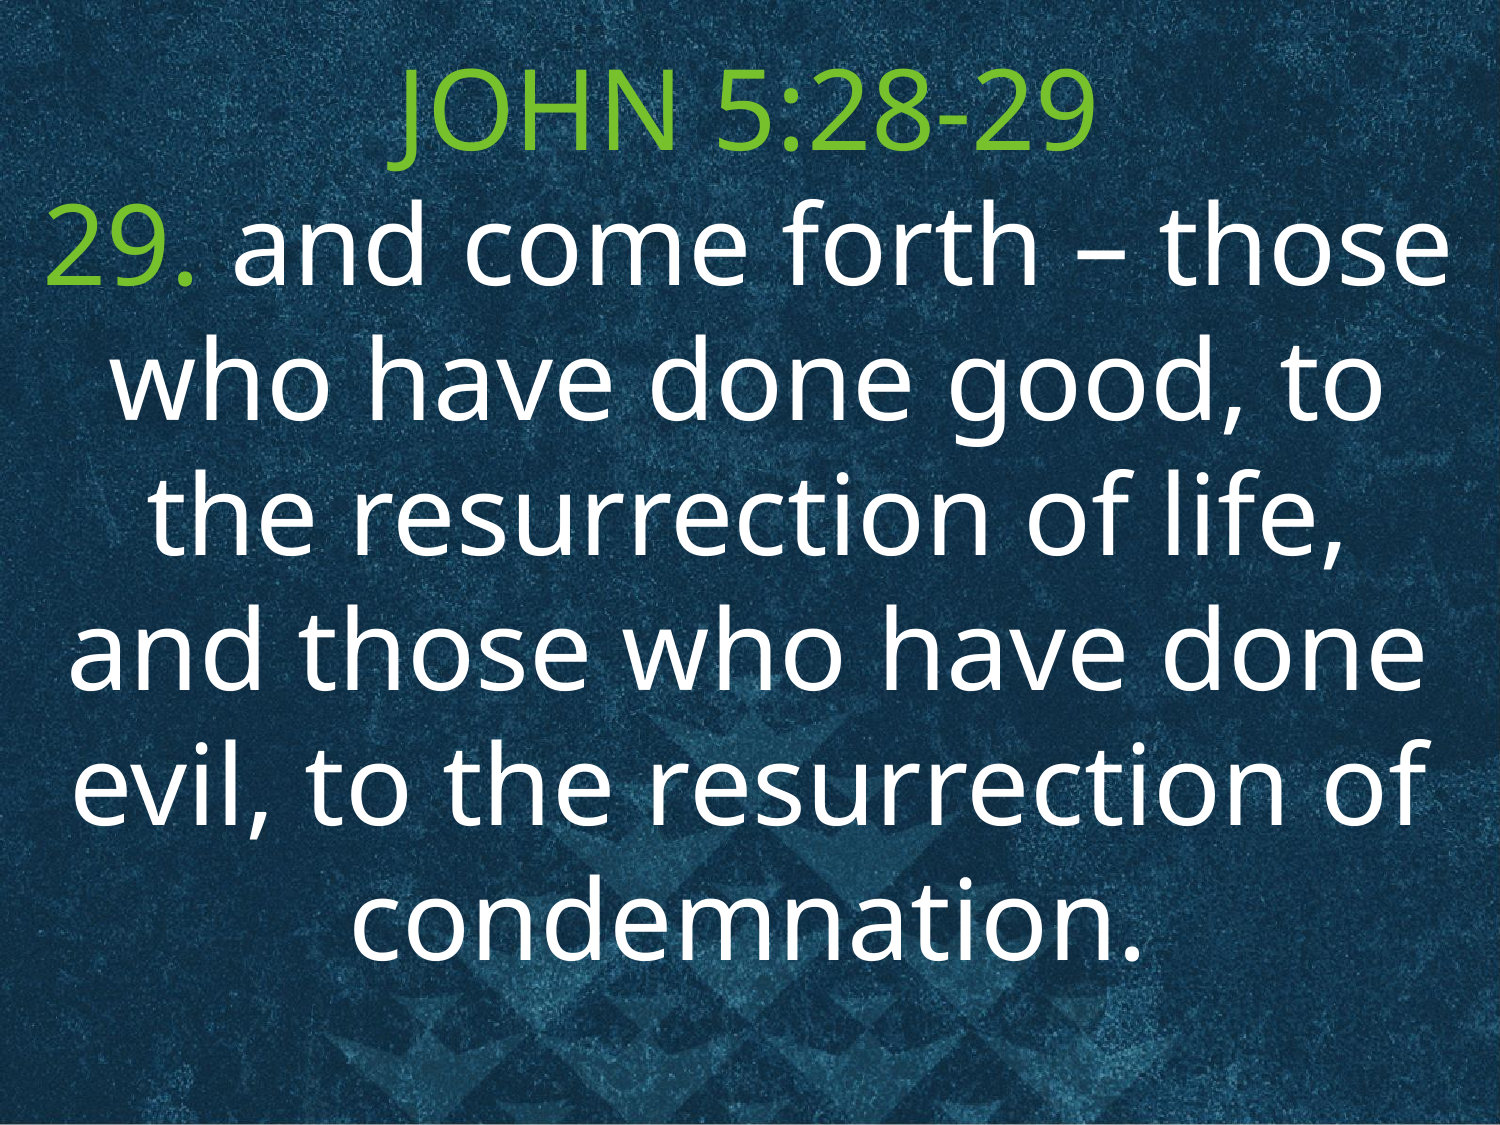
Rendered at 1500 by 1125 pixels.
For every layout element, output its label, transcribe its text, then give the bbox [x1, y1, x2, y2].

picture [0, 0, 1500, 1125]
text_box JOHN 5:28-29 29. and come forth – those who have done good, to the resurrection of life, and those who have done evil, to the resurrection of condemnation. [22, 31, 1475, 991]
